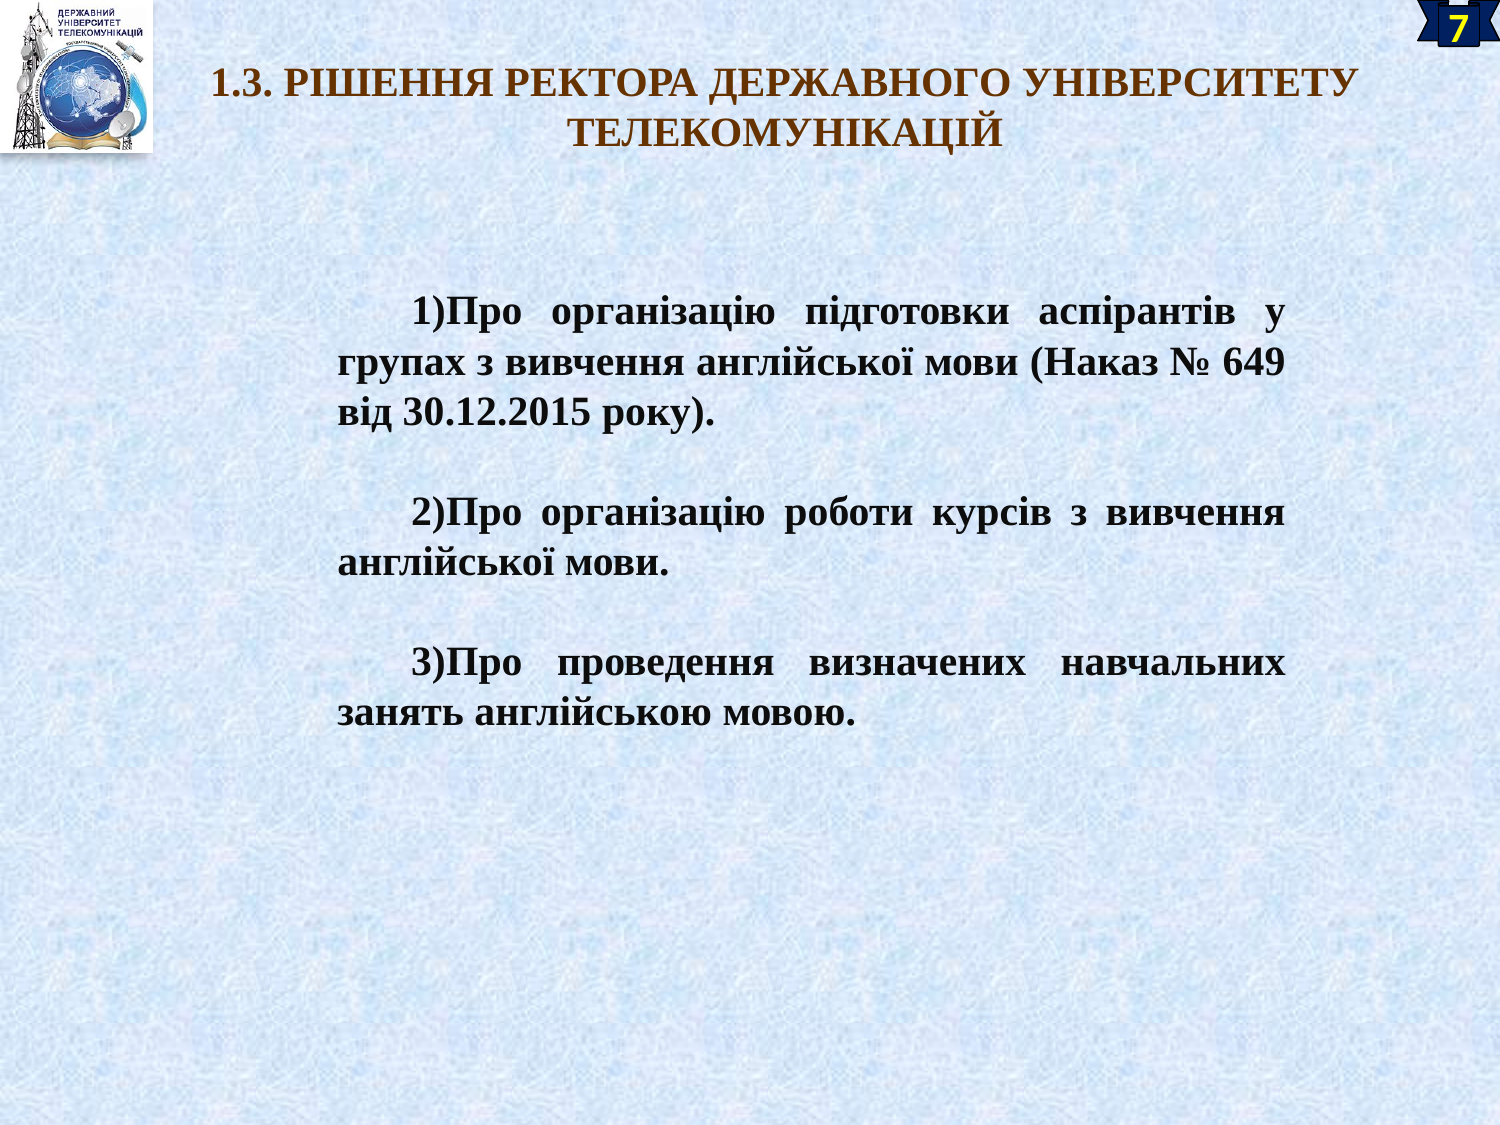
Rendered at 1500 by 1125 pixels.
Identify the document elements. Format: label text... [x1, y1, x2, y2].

picture [1490, 2, 1500, 39]
text_box 1.3. РІШЕННЯ РЕКТОРА ДЕРЖАВНОГО УНІВЕРСИТЕТУ ТЕЛЕКОМУНІКАЦІЙ [152, 46, 1418, 162]
picture [1449, 0, 1469, 5]
text_box Про організацію підготовки аспірантів у групах з вивчення англійської мови (Наказ № 649 від 30.12.2015 року). Про організацію роботи курсів з вивчення англійської мови. Про проведення визначених навчальних занять англійською мовою. [292, 257, 1301, 985]
text_box 7 [1417, 0, 1500, 47]
picture [0, 0, 1500, 1125]
